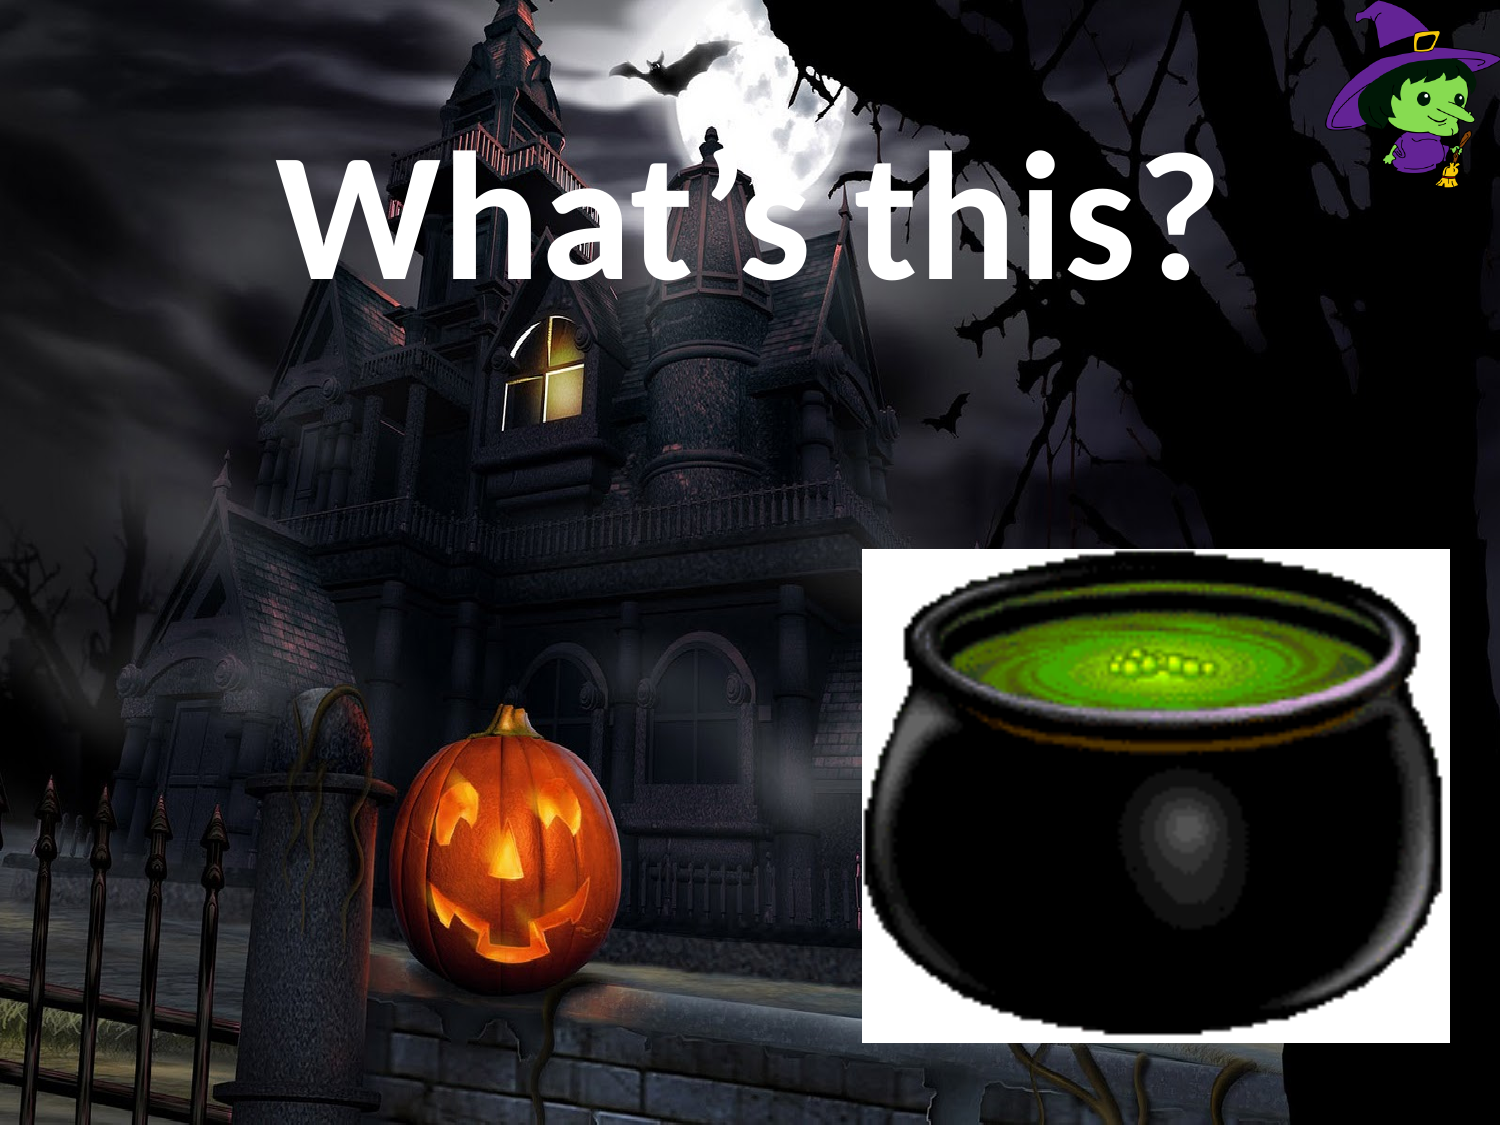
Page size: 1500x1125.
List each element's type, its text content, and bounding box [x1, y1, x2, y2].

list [862, 549, 1450, 1044]
title What’s this? [75, 112, 1425, 300]
picture [0, 0, 1500, 1125]
